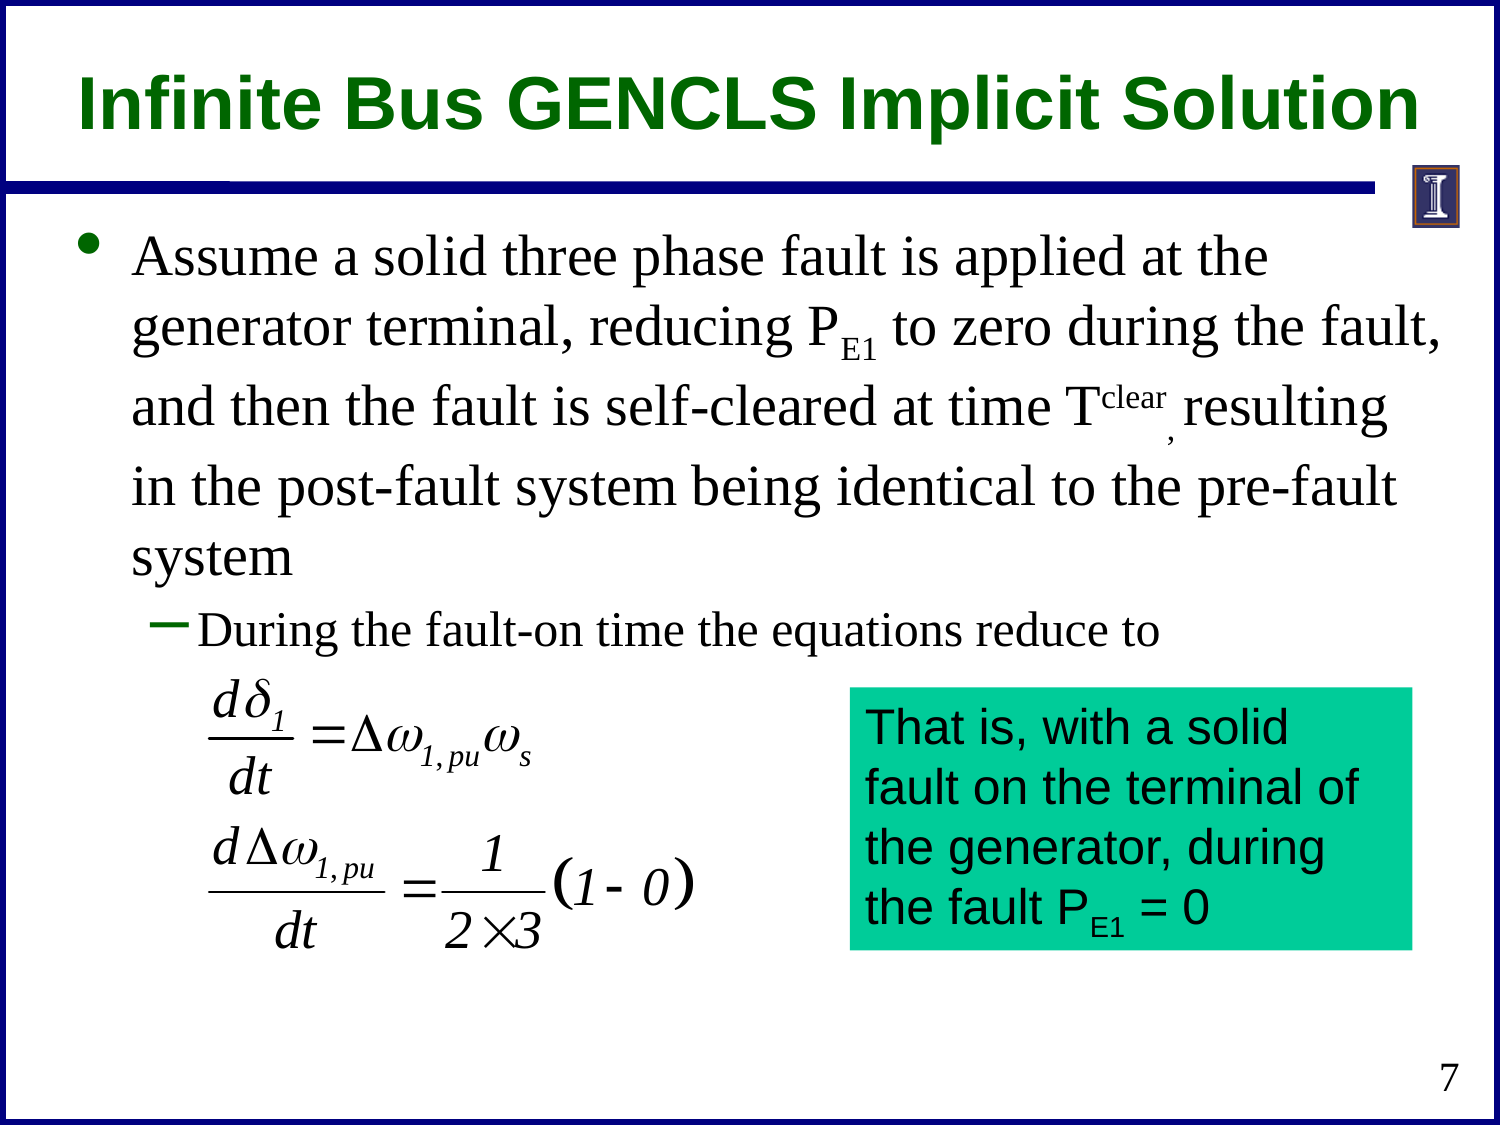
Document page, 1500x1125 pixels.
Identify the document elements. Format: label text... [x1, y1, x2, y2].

slide_number 7 [1162, 1037, 1476, 1113]
list Assume a solid three phase fault is applied at the generator terminal, reducing PE1 to zero during the fault, and then the fault is self-cleared at time Tclear, resulting in the post-fault system being identical to the pre-fault system During the fault-on time the equations reduce to [60, 210, 1461, 885]
picture [1412, 165, 1460, 210]
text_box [199, 662, 701, 963]
text_box That is, with a solid fault on the terminal of the generator, during the fault PE1 = 0 [849, 687, 1413, 951]
title Infinite Bus GENCLS Implicit Solution [50, 37, 1450, 163]
